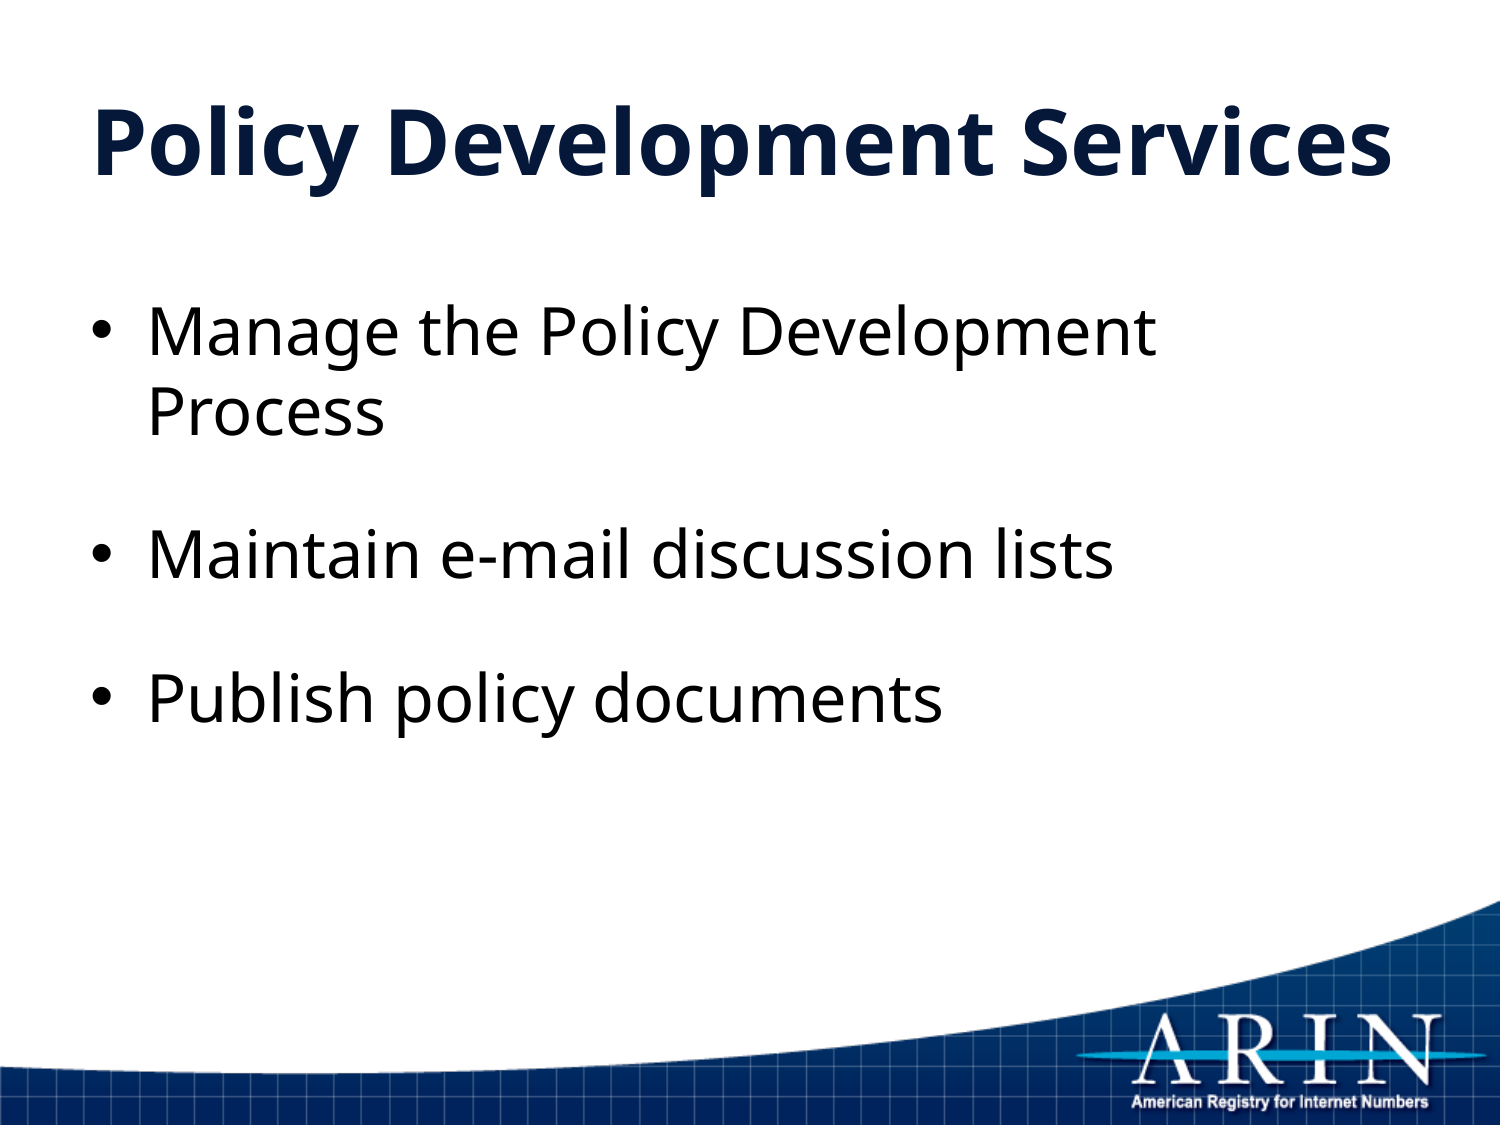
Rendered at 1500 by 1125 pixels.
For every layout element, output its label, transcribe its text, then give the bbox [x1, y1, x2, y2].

subtitle Manage the Policy Development Process Maintain e-mail discussion lists Publish policy documents [74, 281, 1388, 919]
title Policy Development Services [74, 44, 1426, 233]
picture [0, 899, 1500, 1125]
text_box [437, 599, 938, 763]
